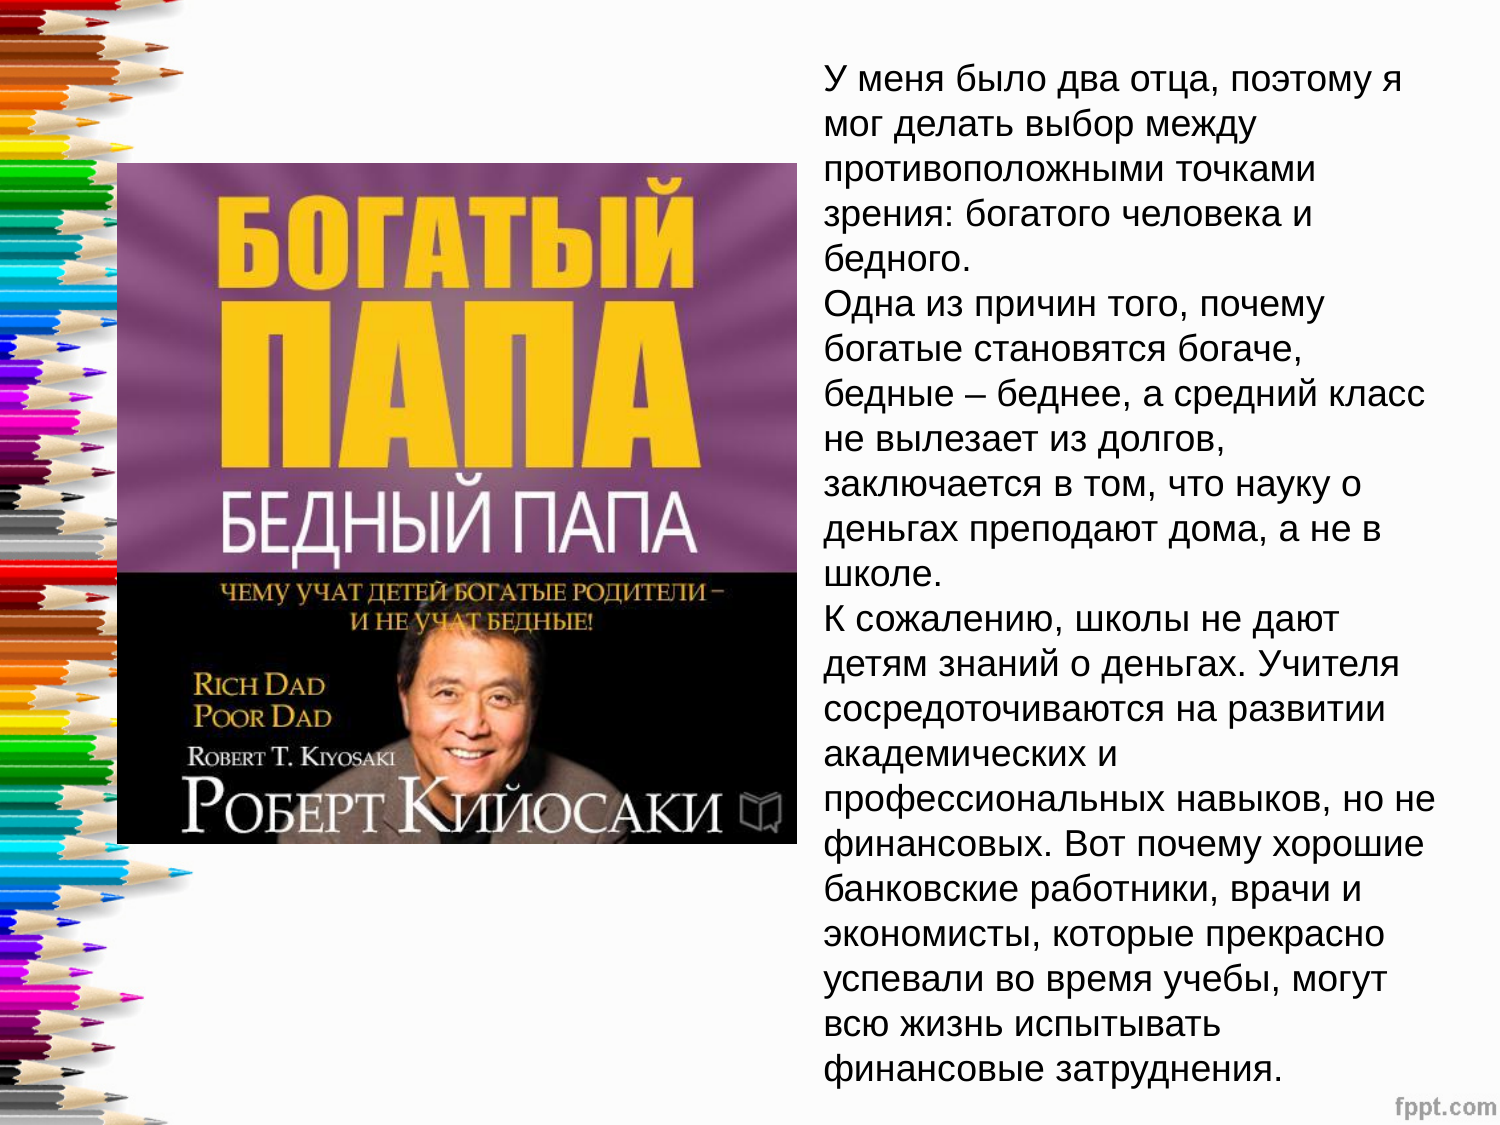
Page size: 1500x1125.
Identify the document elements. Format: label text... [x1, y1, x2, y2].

picture [0, 0, 1500, 1125]
text_box У меня было два отца, поэтому я мог делать выбор между противоположными точками зрения: богатого человека и бедного. Одна из причин того, почему богатые становятся богаче, бедные – беднее, а средний класс не вылезает из долгов, заключается в том, что науку о деньгах преподают дома, а не в школе. К сожалению, школы не дают детям знаний о деньгах. Учителя сосредоточиваются на развитии академических и профессиональных навыков, но не финансовых. Вот почему хорошие банковские работники, врачи и экономисты, которые прекрасно успевали во время учебы, могут всю жизнь испытывать финансовые затруднения. [808, 46, 1453, 1097]
